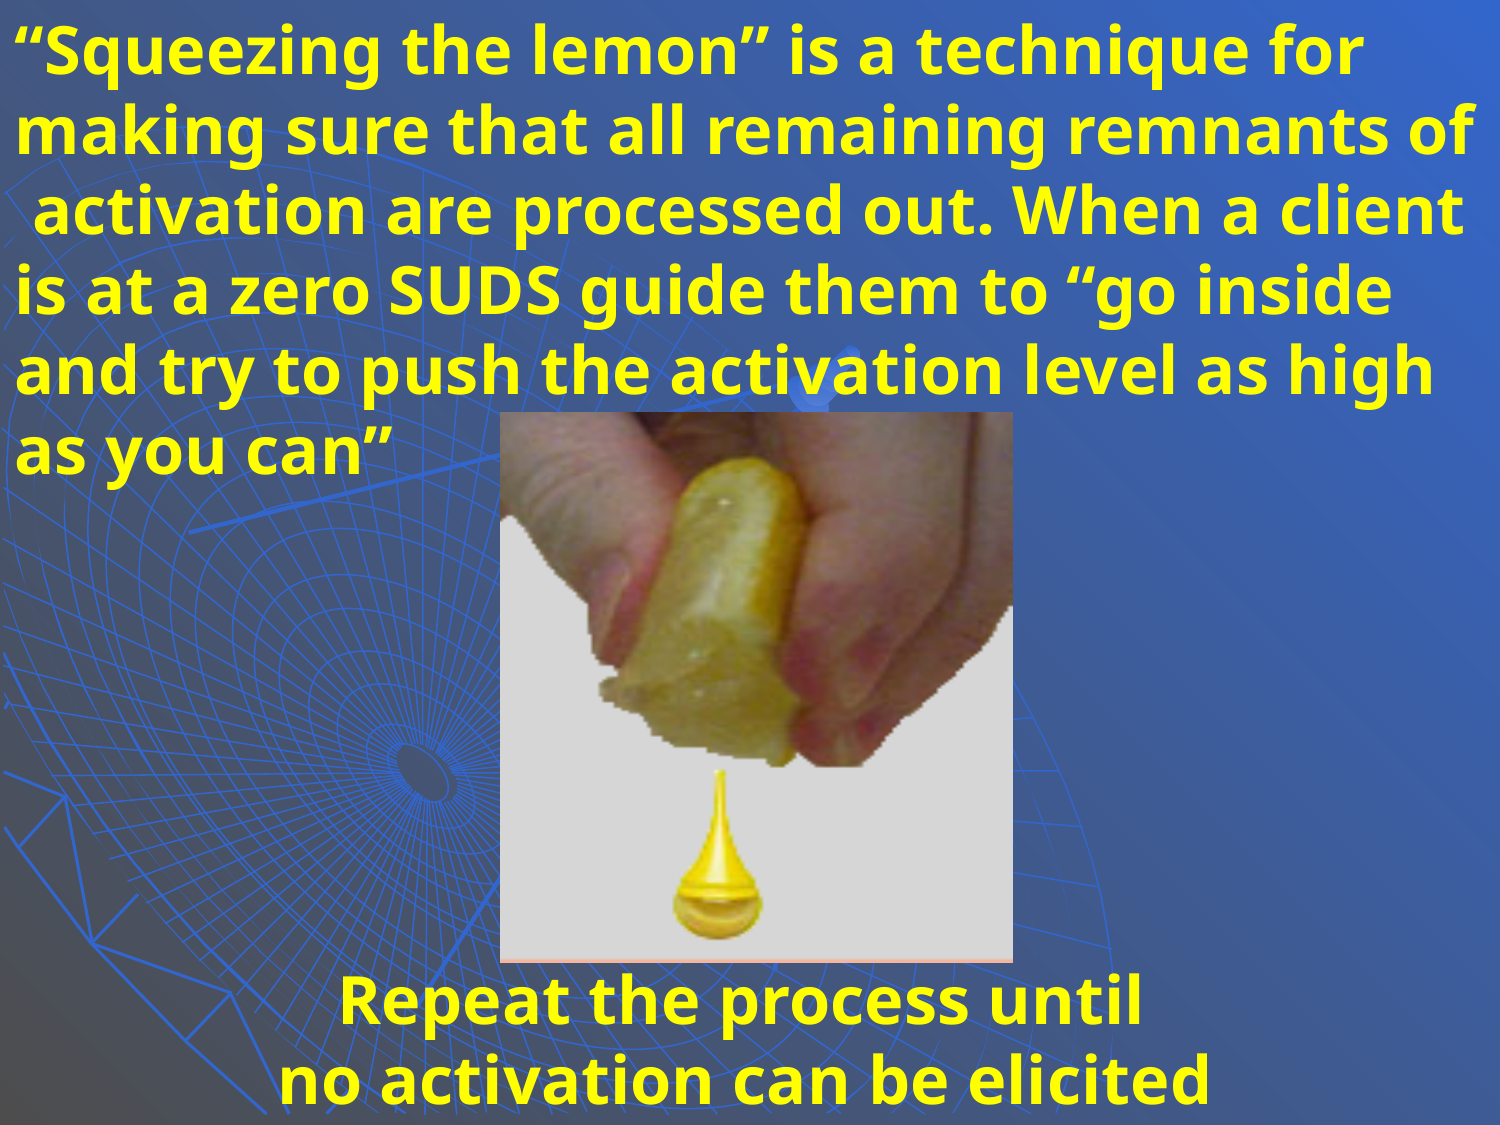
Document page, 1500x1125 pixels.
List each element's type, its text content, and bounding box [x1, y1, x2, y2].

picture [499, 412, 1013, 963]
text_box Repeat the process until no activation can be elicited [0, 949, 1500, 1125]
text_box “Squeezing the lemon” is a technique for making sure that all remaining remnants of activation are processed out. When a client is at a zero SUDS guide them to “go inside and try to push the activation level as high as you can” [0, 0, 1500, 496]
